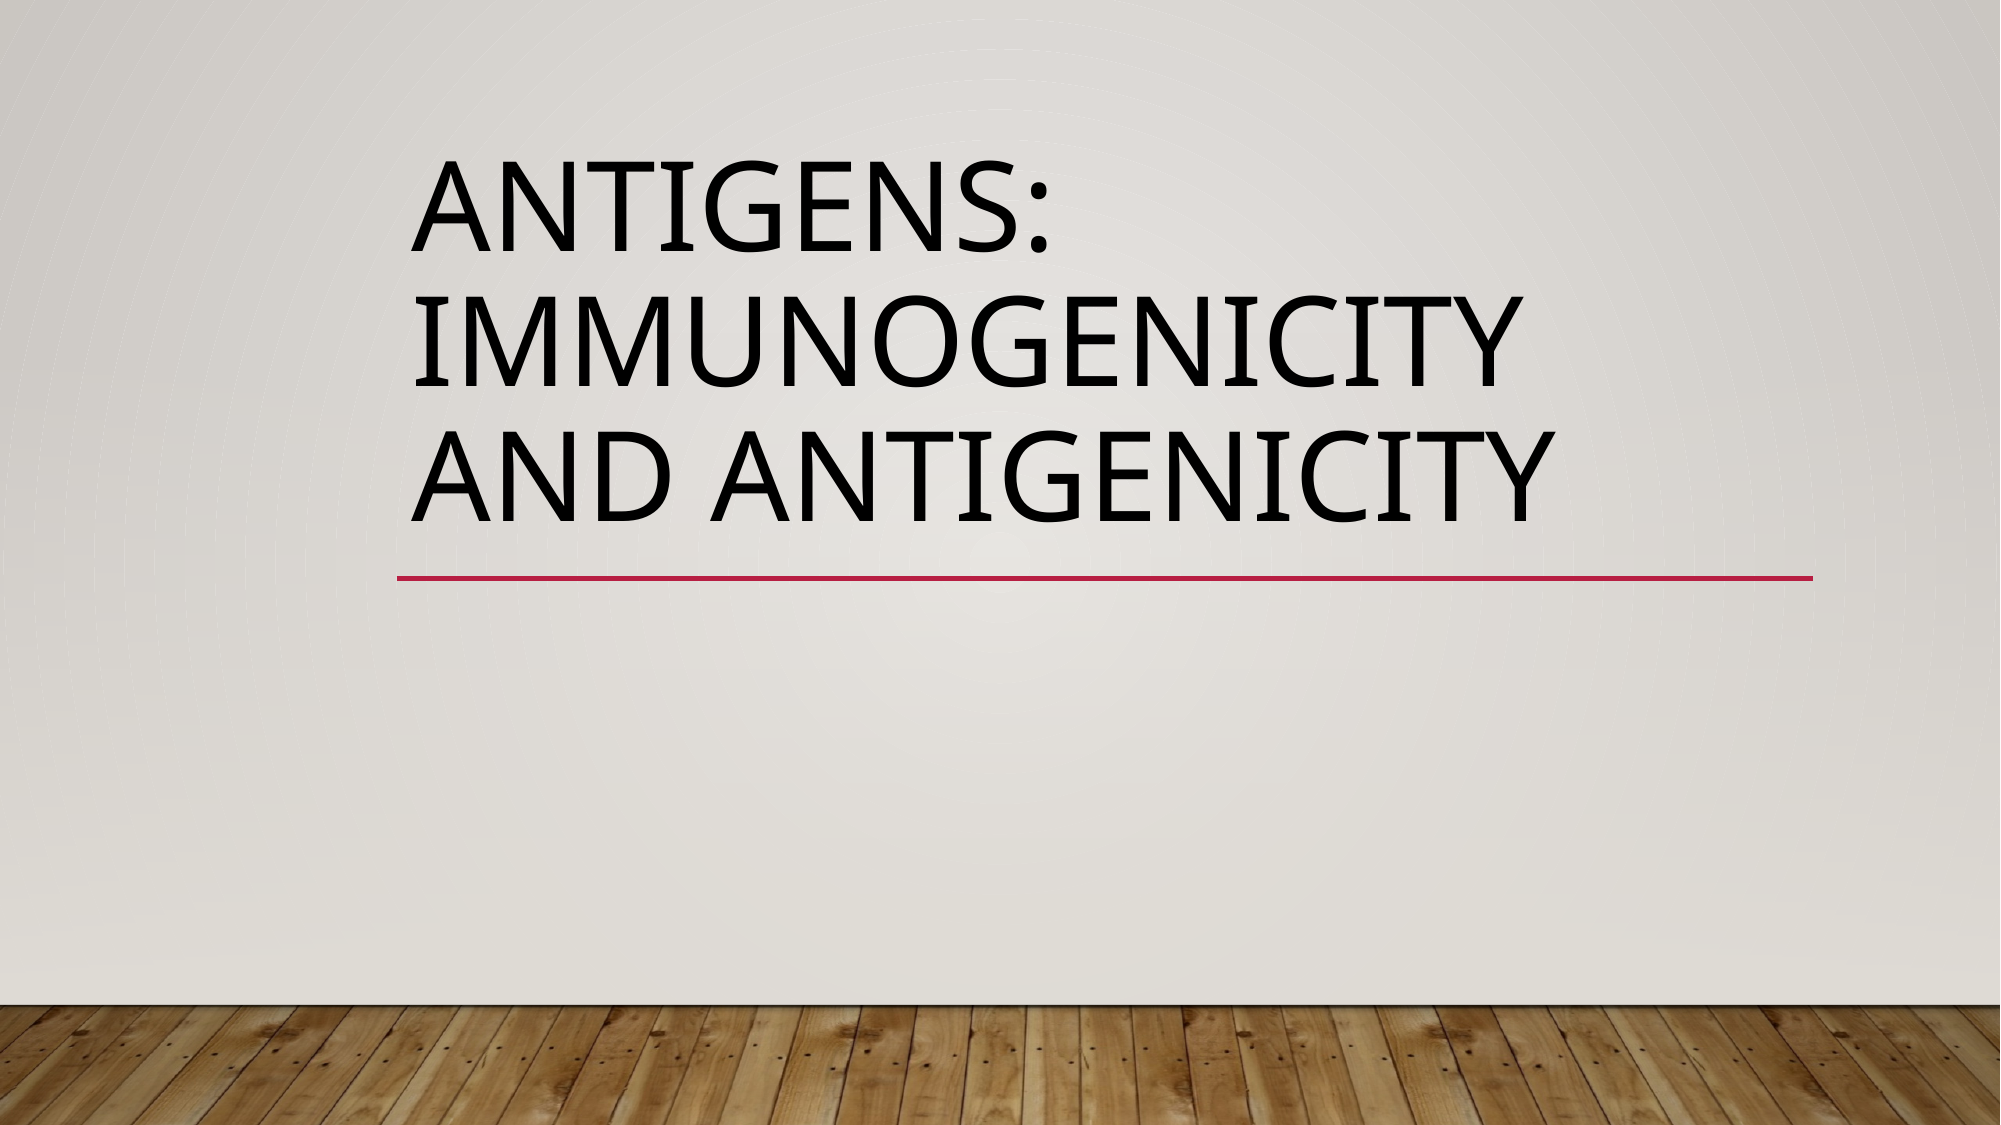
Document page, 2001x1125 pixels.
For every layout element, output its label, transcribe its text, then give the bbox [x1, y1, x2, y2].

picture [0, 1005, 2000, 1125]
title Antigens: Immunogenicity and antigenicity [396, 131, 1814, 549]
